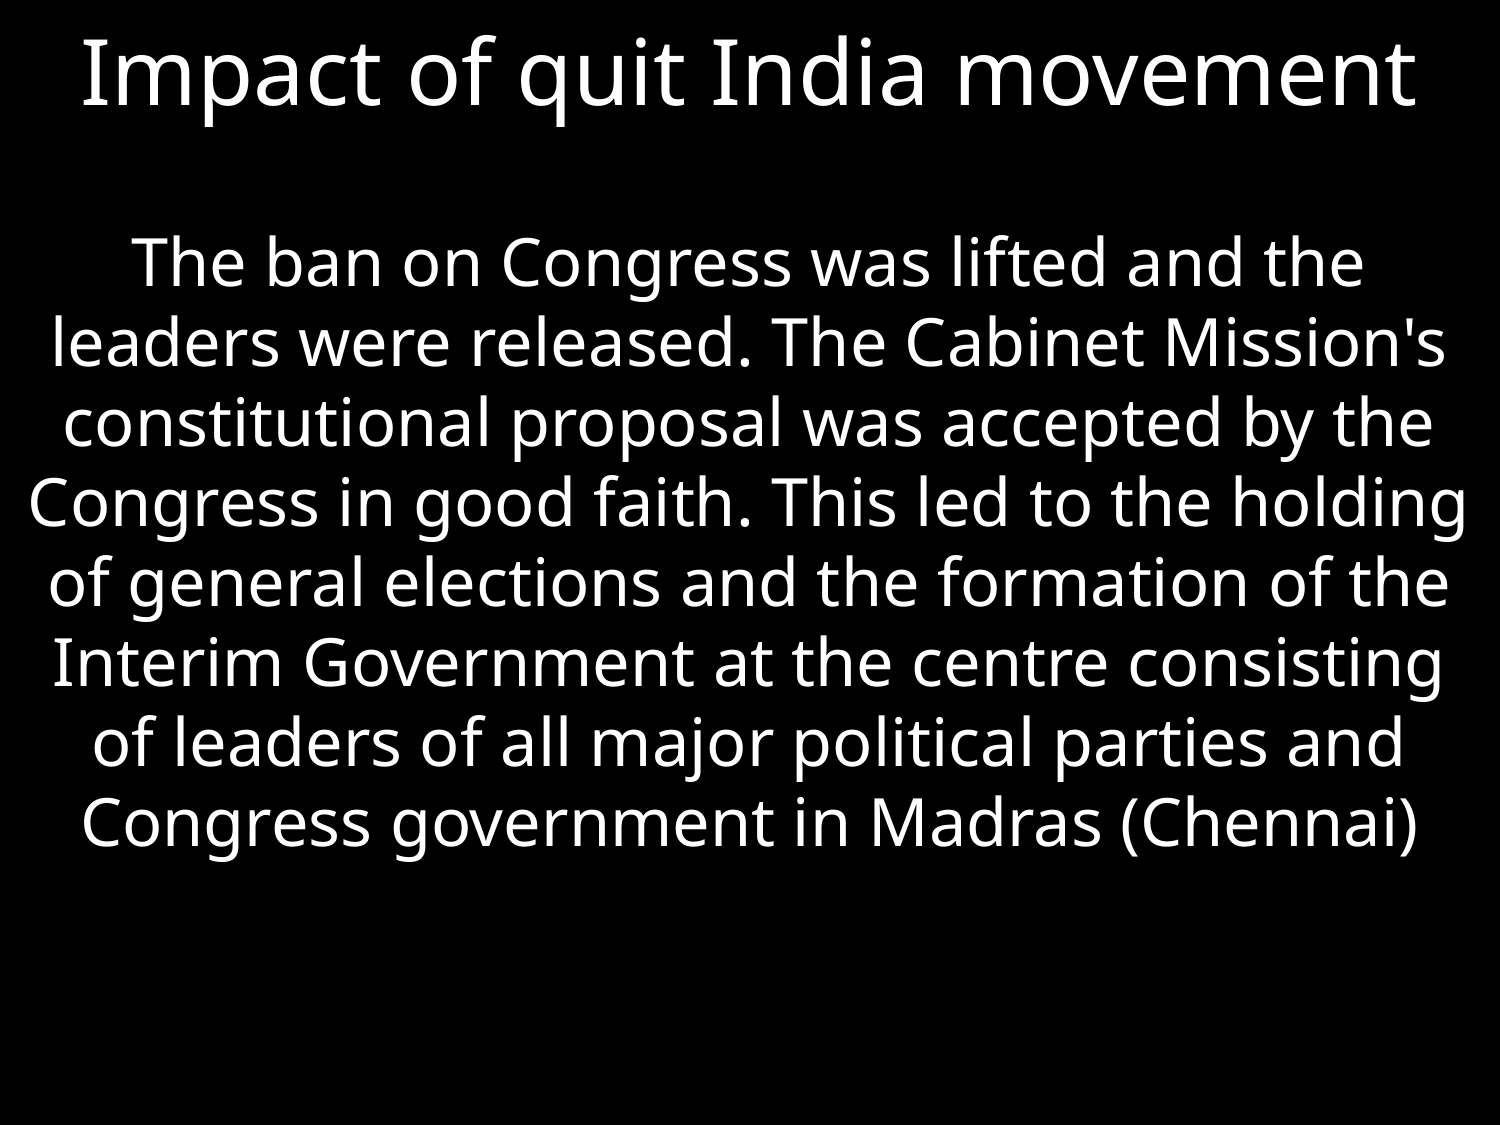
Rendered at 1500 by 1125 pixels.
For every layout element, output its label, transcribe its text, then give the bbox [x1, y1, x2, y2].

subtitle The ban on Congress was lifted and the leaders were released. The Cabinet Mission's constitutional proposal was accepted by the Congress in good faith. This led to the holding of general elections and the formation of the Interim Government at the centre consisting of leaders of all major political parties and Congress government in Madras (Chennai) [0, 212, 1500, 1125]
title Impact of quit India movement [0, 0, 1500, 138]
